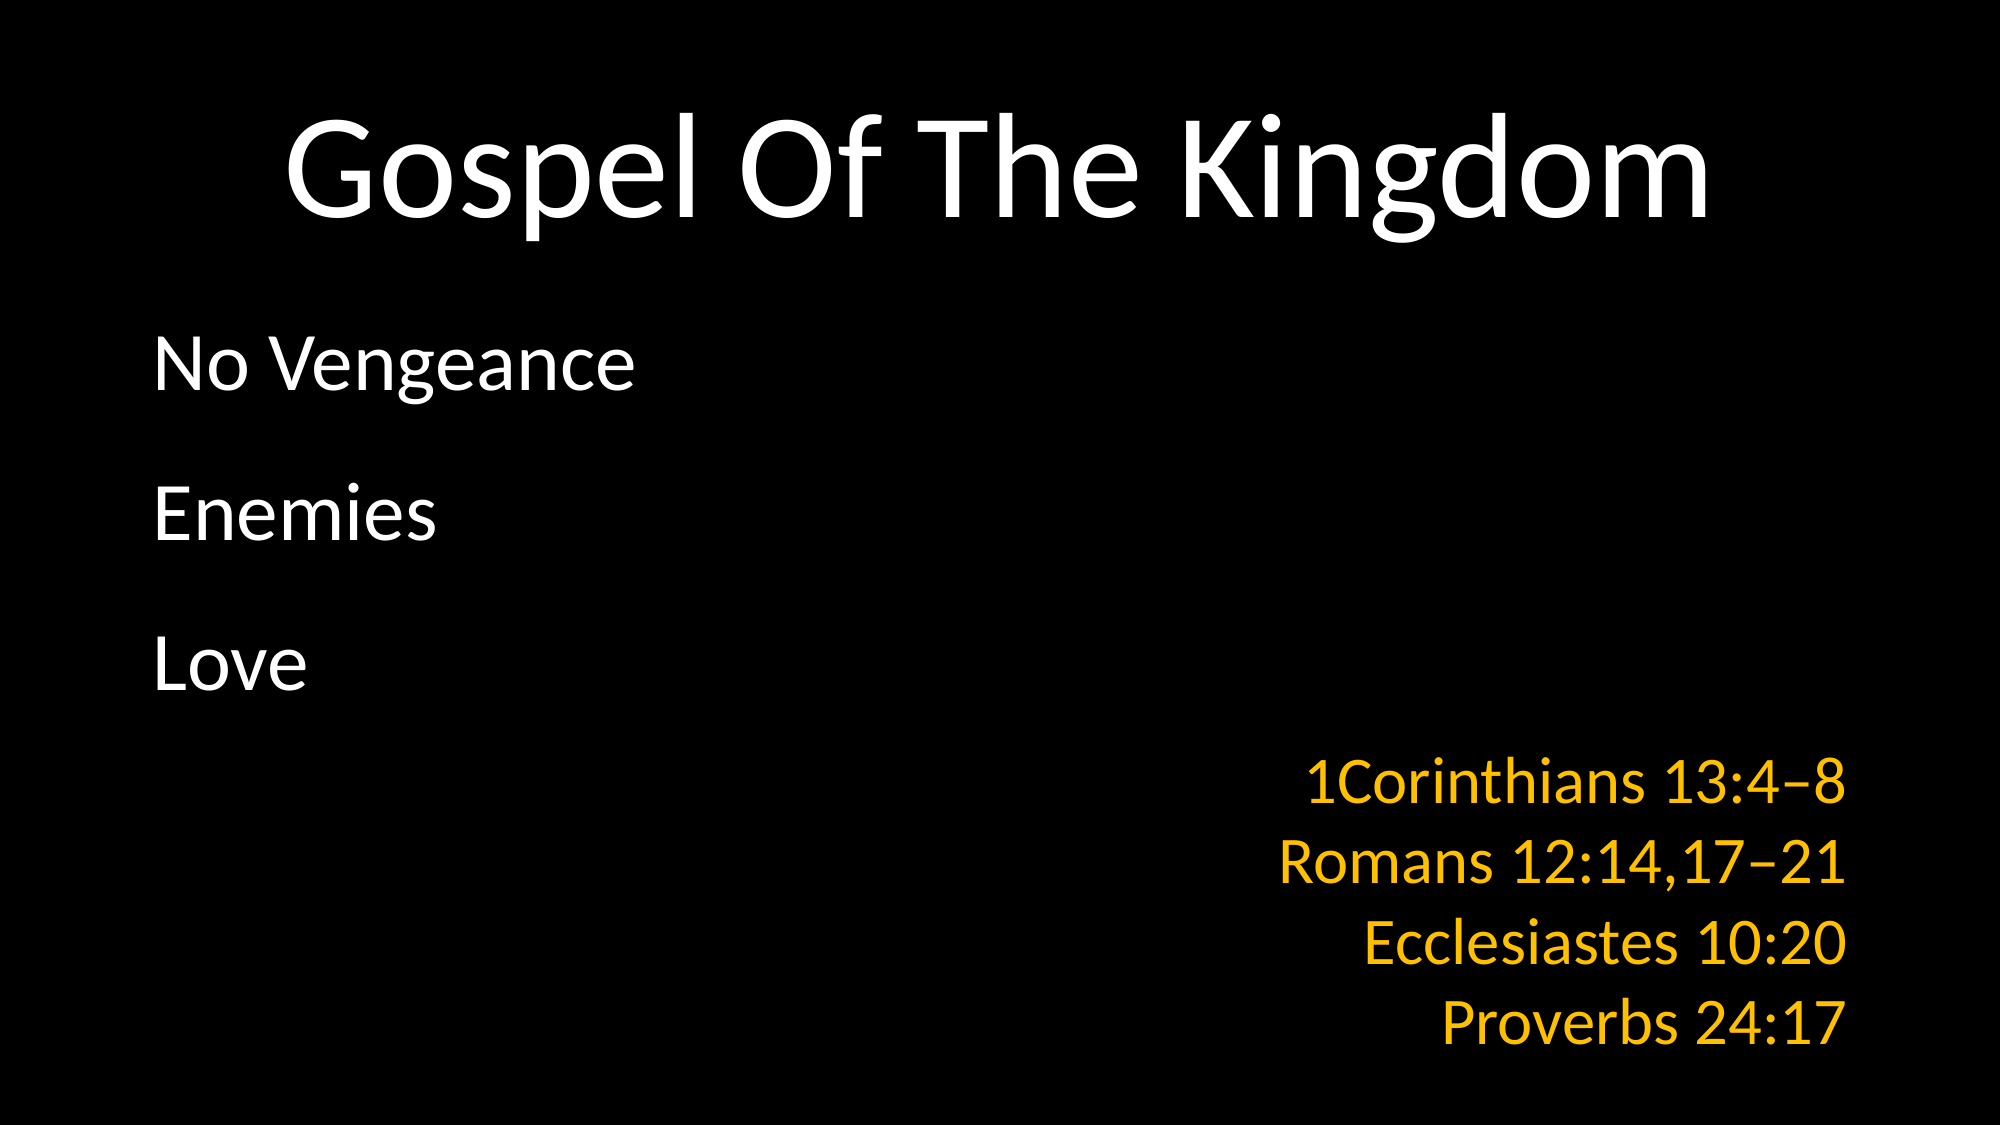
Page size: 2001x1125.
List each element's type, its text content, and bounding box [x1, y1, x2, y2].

title Gospel Of The Kingdom [137, 59, 1863, 278]
list No Vengeance Enemies Love [137, 299, 988, 1066]
list 1Corinthians 13:4–8 Romans 12:14,17–21 Ecclesiastes 10:20 Proverbs 24:17 [1012, 299, 1863, 1066]
